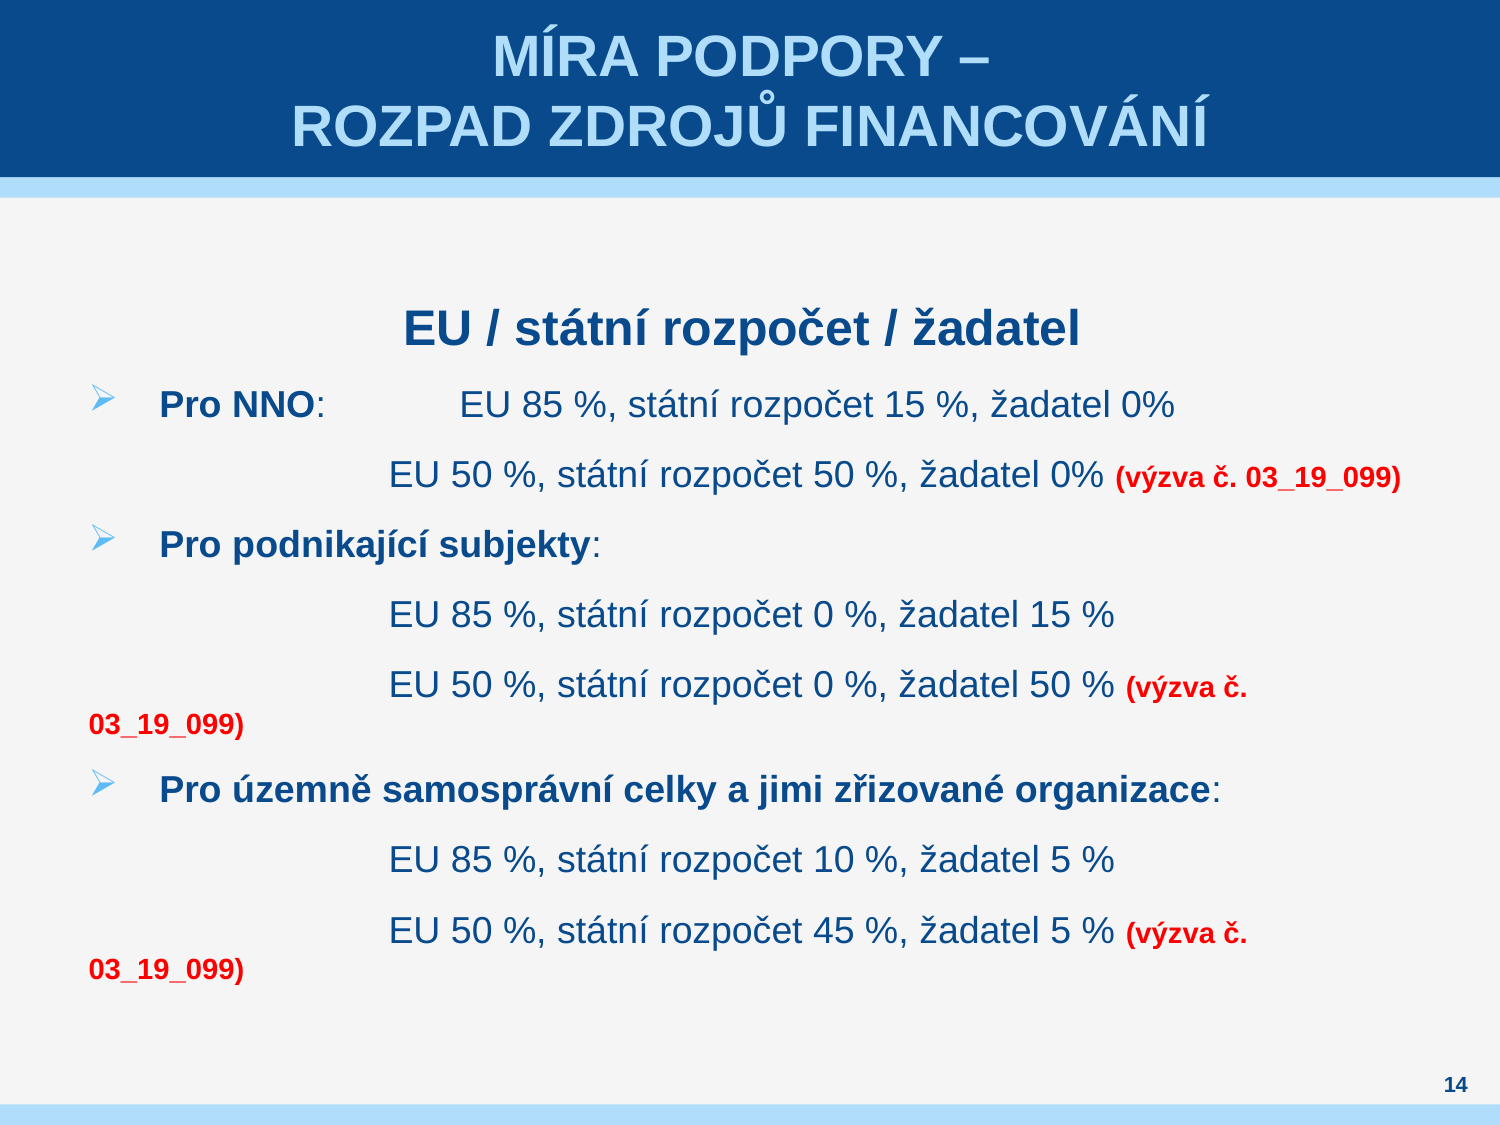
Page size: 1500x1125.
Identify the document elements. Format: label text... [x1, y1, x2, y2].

title Míra podpory – rozpad zdrojů financování [59, 0, 1441, 178]
slide_number 14 [1417, 1068, 1495, 1099]
list EU / státní rozpočet / žadatel Pro NNO: EU 85 %, státní rozpočet 15 %, žadatel 0% EU 50 %, státní rozpočet 50 %, žadatel 0% (výzva č. 03_19_099) Pro podnikající subjekty: EU 85 %, státní rozpočet 0 %, žadatel 15 % EU 50 %, státní rozpočet 0 %, žadatel 50 % (výzva č. 03_19_099) Pro územně samosprávní celky a jimi zřizované organizace: EU 85 %, státní rozpočet 10 %, žadatel 5 % EU 50 %, státní rozpočet 45 %, žadatel 5 % (výzva č. 03_19_099) [88, 295, 1412, 1004]
